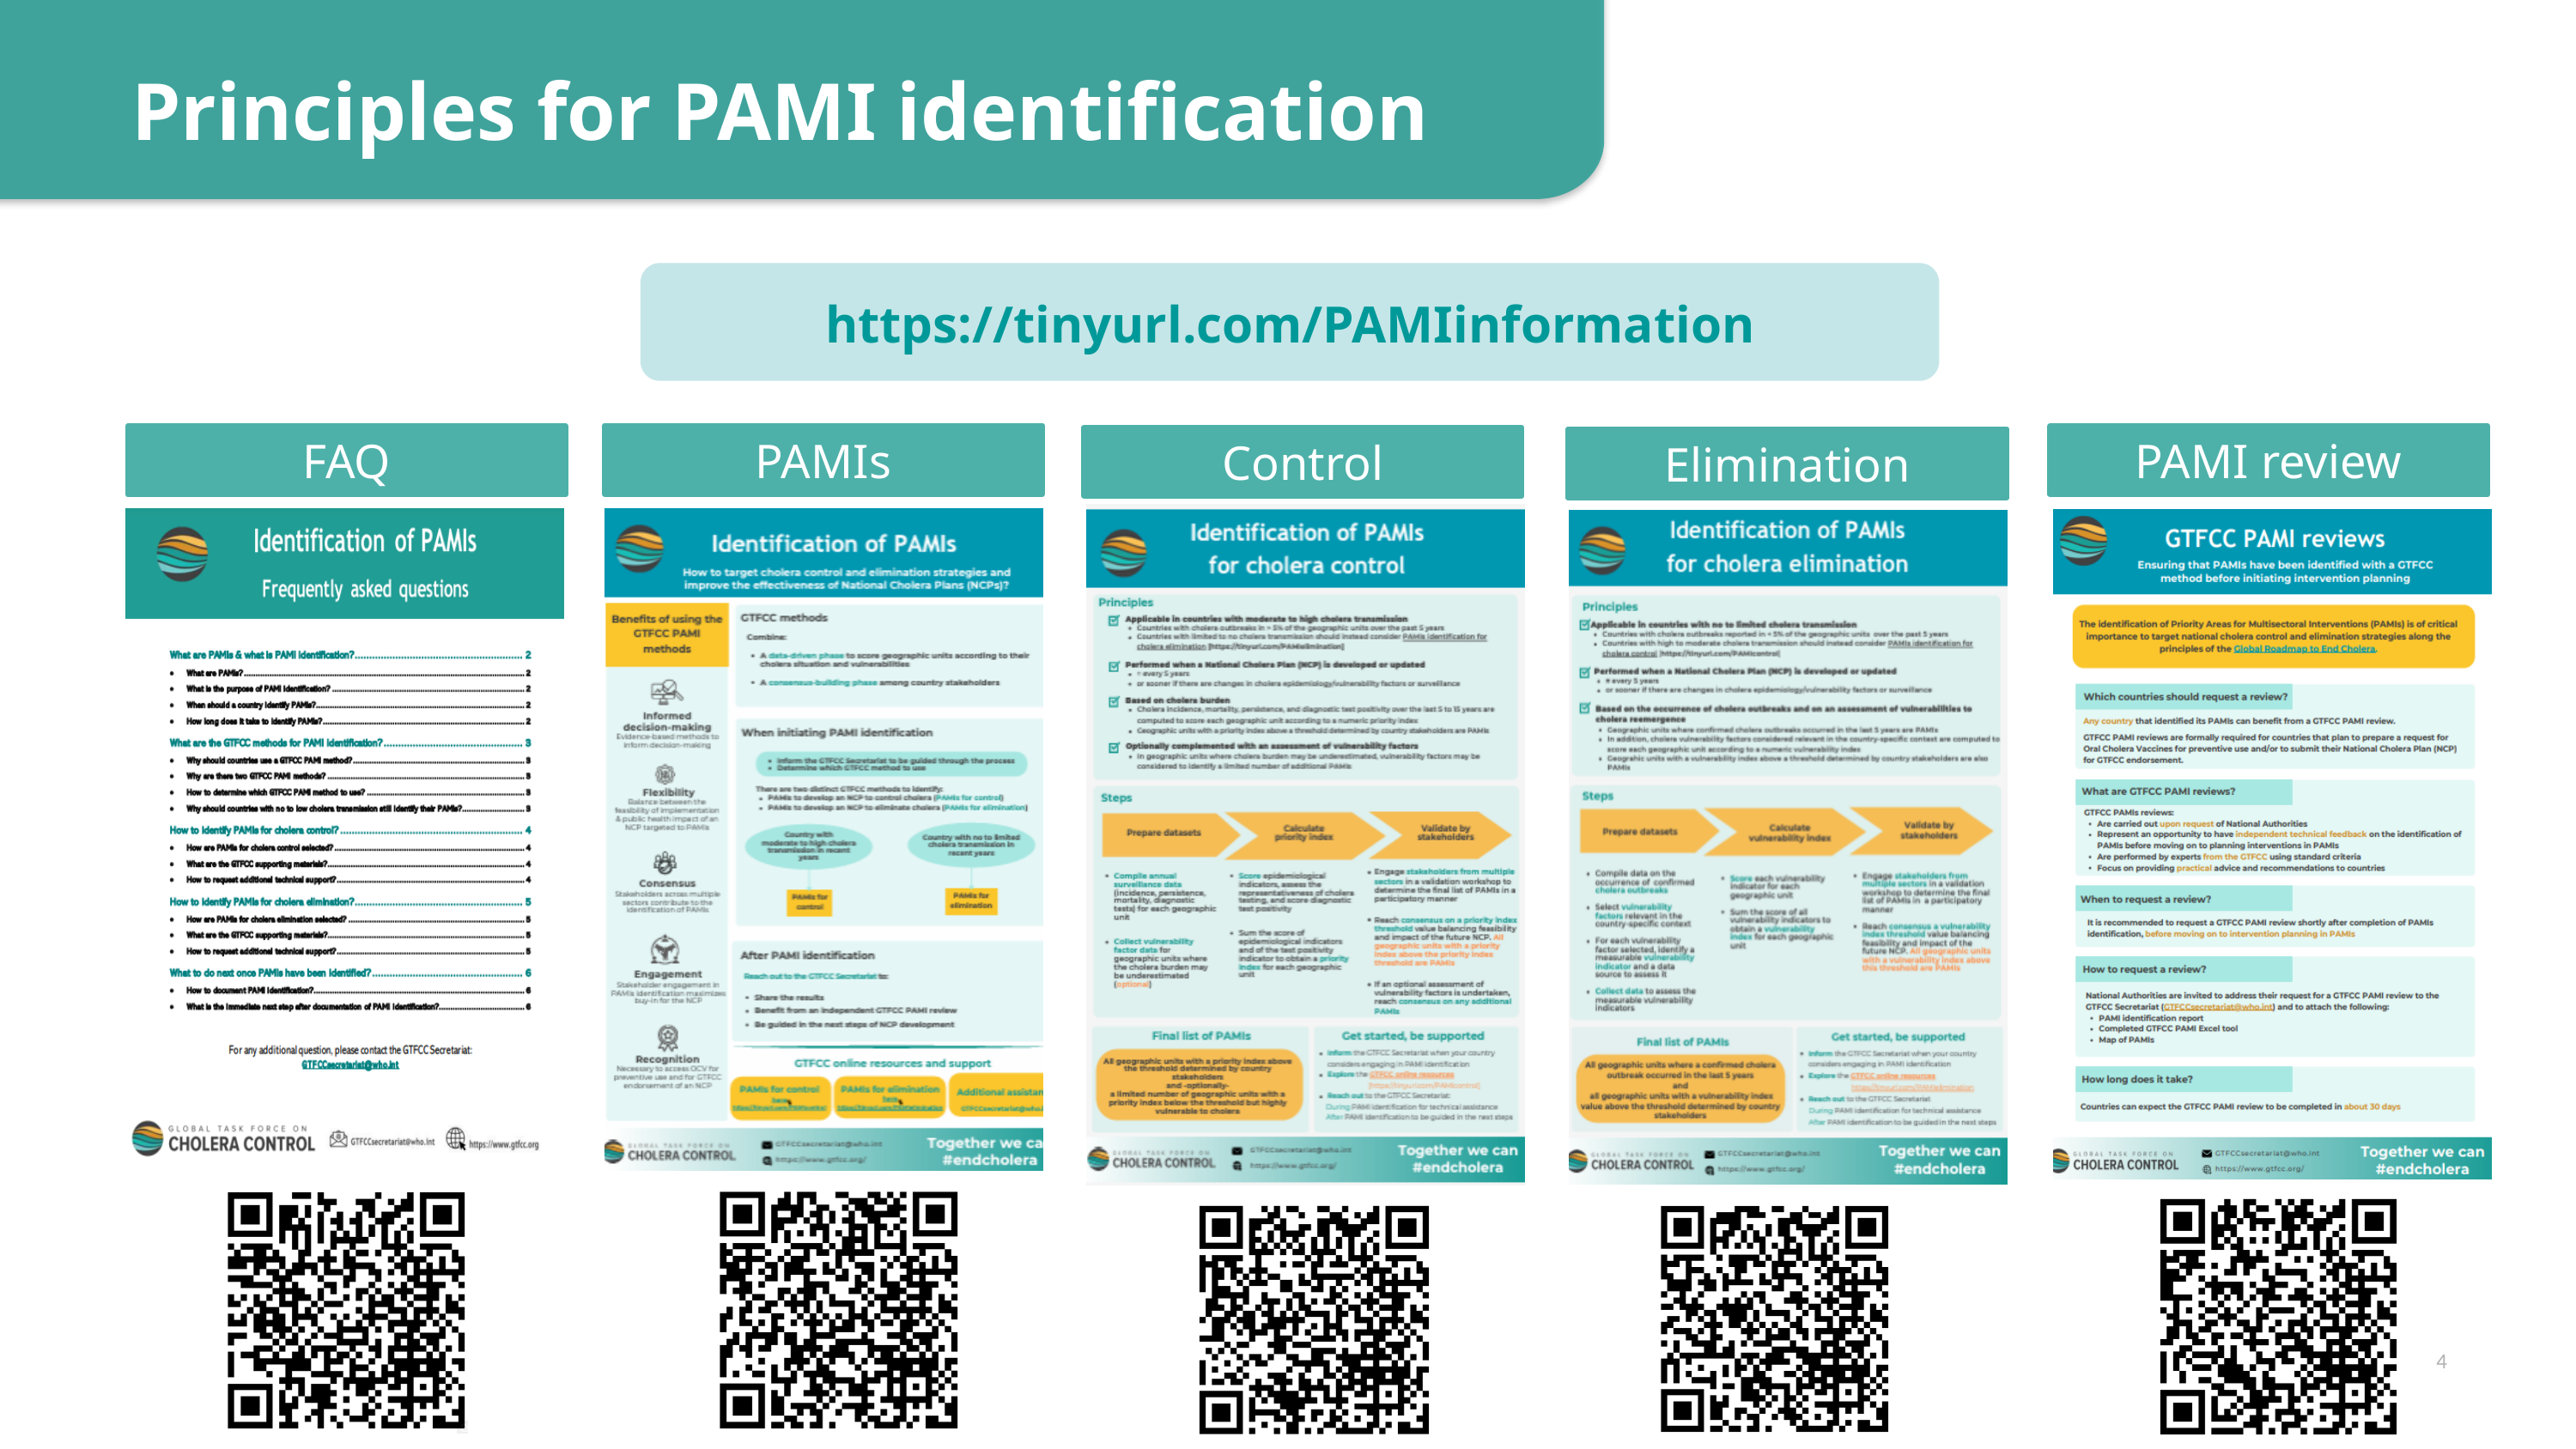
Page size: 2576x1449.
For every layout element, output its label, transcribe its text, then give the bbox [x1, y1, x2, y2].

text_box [0, 0, 1605, 200]
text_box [604, 425, 1043, 1171]
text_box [1084, 427, 1525, 1185]
text_box [638, 261, 1941, 383]
text_box https://tinyurl.com/PAMIinformation [644, 286, 1936, 360]
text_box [125, 426, 567, 1171]
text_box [1567, 428, 2008, 1185]
slide_number 4 [2409, 1347, 2447, 1373]
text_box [222, 1186, 2402, 1440]
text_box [2050, 426, 2492, 1179]
